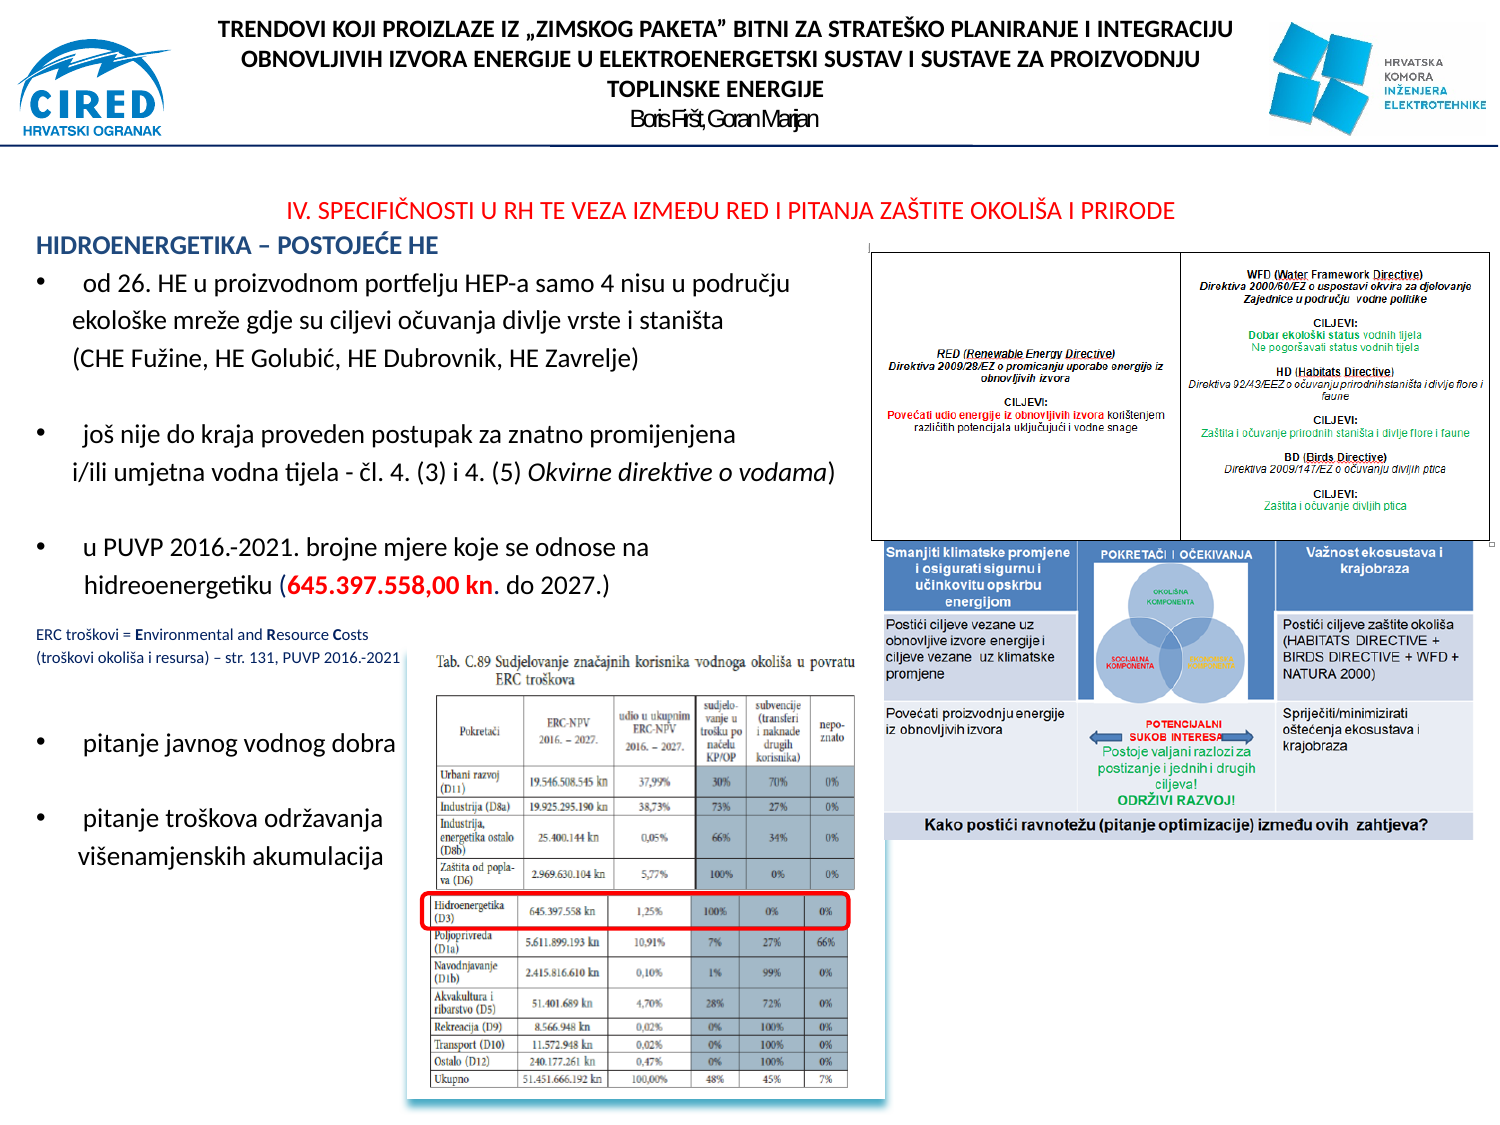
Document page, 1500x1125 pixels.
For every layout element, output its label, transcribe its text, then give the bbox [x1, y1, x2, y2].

picture [17, 38, 172, 137]
picture [407, 243, 1497, 1099]
picture [1269, 22, 1486, 137]
list HIDROENERGETIKA – POSTOJEĆE HE od 26. HE u proizvodnom portfelju HEP-a samo 4 nisu u području ekološke mreže gdje su ciljevi očuvanja divlje vrste i staništa (CHE Fužine, HE Golubić, HE Dubrovnik, HE Zavrelje) još nije do kraja proveden postupak za znatno promijenjena i/ili umjetna vodna tijela - čl. 4. (3) i 4. (5) Okvirne direktive o vodama) u PUVP 2016.-2021. brojne mjere koje se odnose na hidreoenergetiku (645.397.558,00 kn. do 2027.) ERC troškovi = Environmental and Resource Costs (troškovi okoliša i resursa) – str. 131, PUVP 2016.-2021 pitanje javnog vodnog dobra pitanje troškova održavanja višenamjenskih akumulacija [21, 219, 1490, 1052]
title IV. SPECIFIČNOSTI U RH TE VEZA IZMEĐU RED I PITANJA ZAŠTITE OKOLIŠA I PRIRODE [64, 184, 1415, 219]
text_box TRENDOVI KOJI PROIZLAZE IZ „ZIMSKOG PAKETA” BITNI ZA STRATEŠKO PLANIRANJE I INTEGRACIJU OBNOVLJIVIH IZVORA ENERGIJE U ELEKTROENERGETSKI SUSTAV I SUSTAVE ZA PROIZVODNJU TOPLINSKE ENERGIJE Boris Firšt, Goran Marijan [172, 23, 1267, 137]
